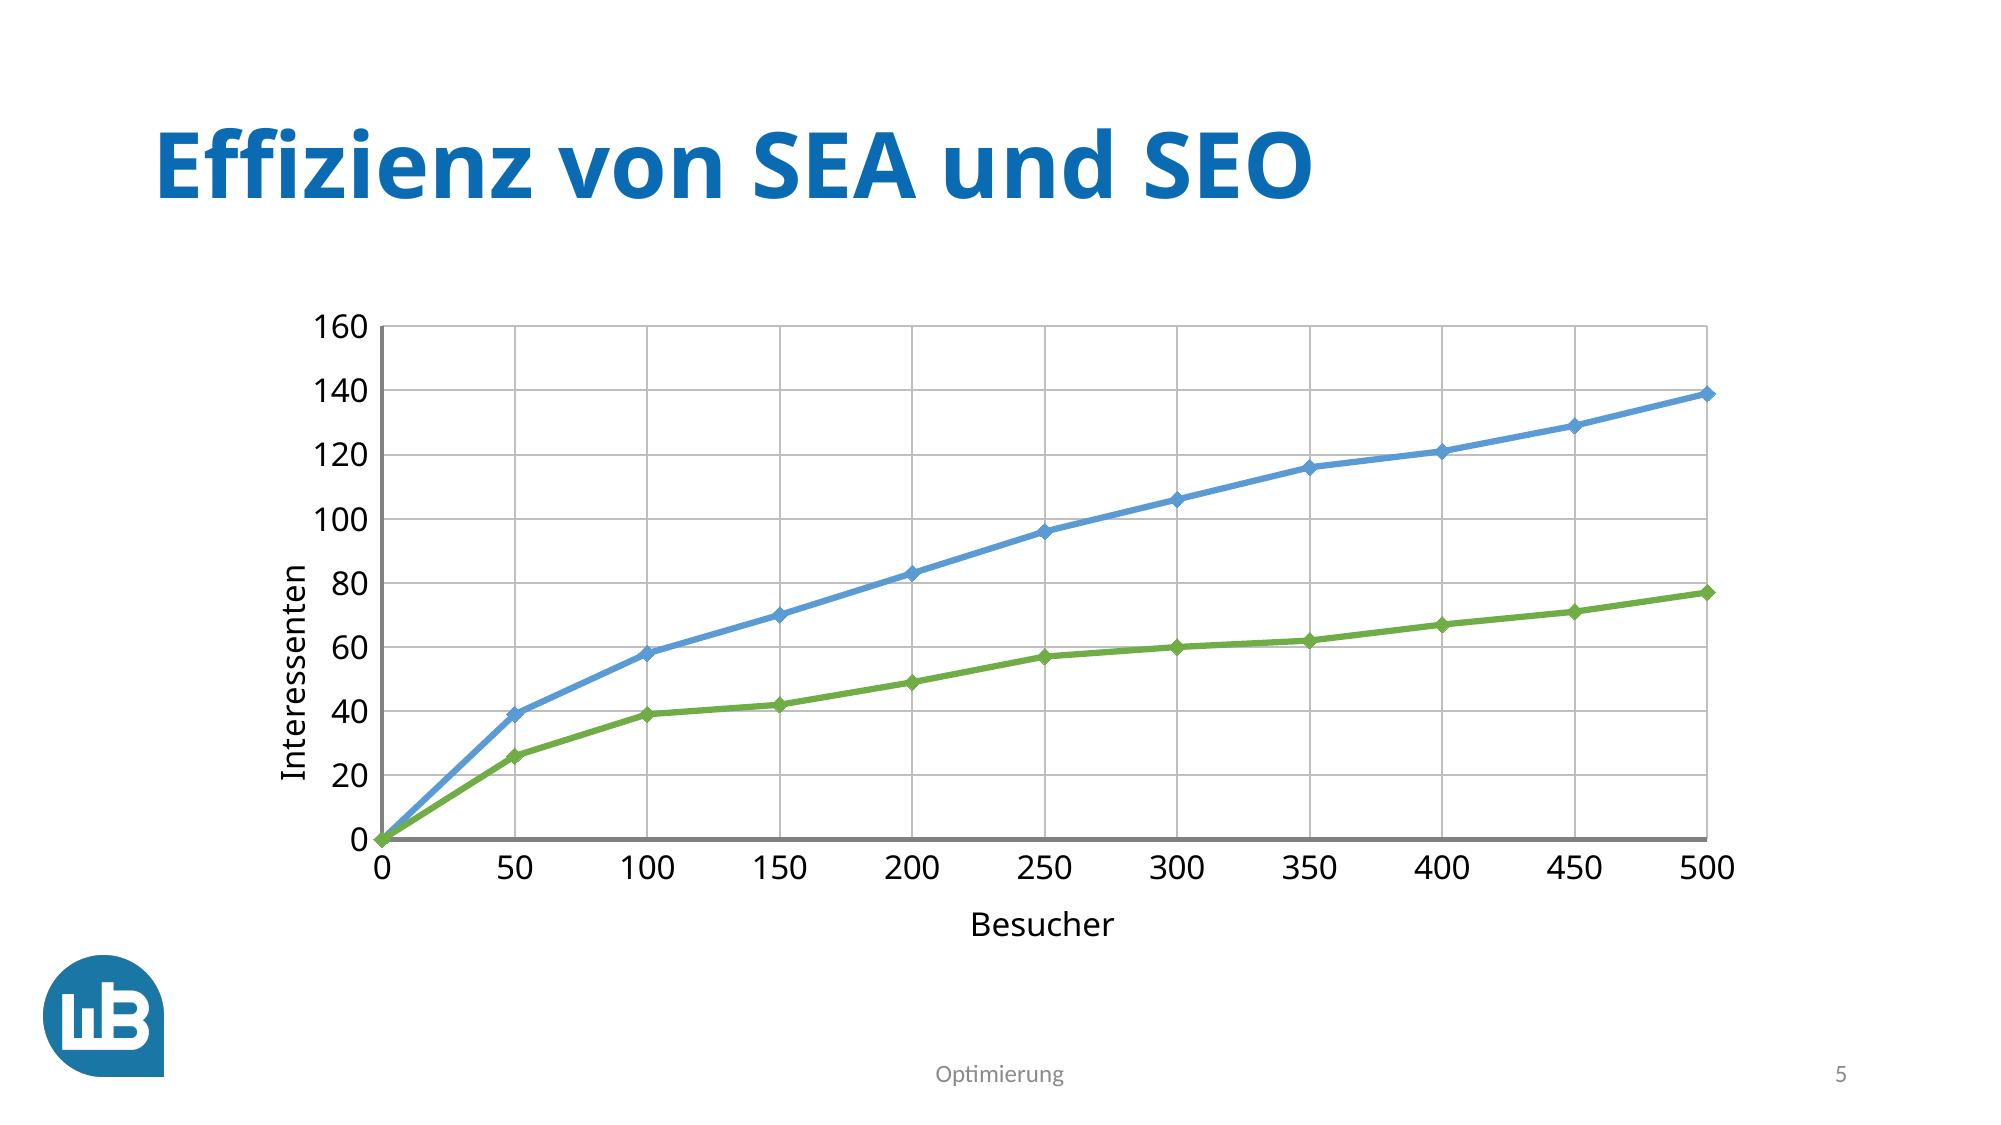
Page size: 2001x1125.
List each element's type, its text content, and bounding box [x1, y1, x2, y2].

chart [226, 278, 1774, 956]
title Effizienz von SEA und SEO [137, 59, 1863, 278]
footer Optimierung [662, 1042, 1338, 1103]
slide_number 5 [1412, 1042, 1863, 1103]
picture [42, 955, 164, 1077]
